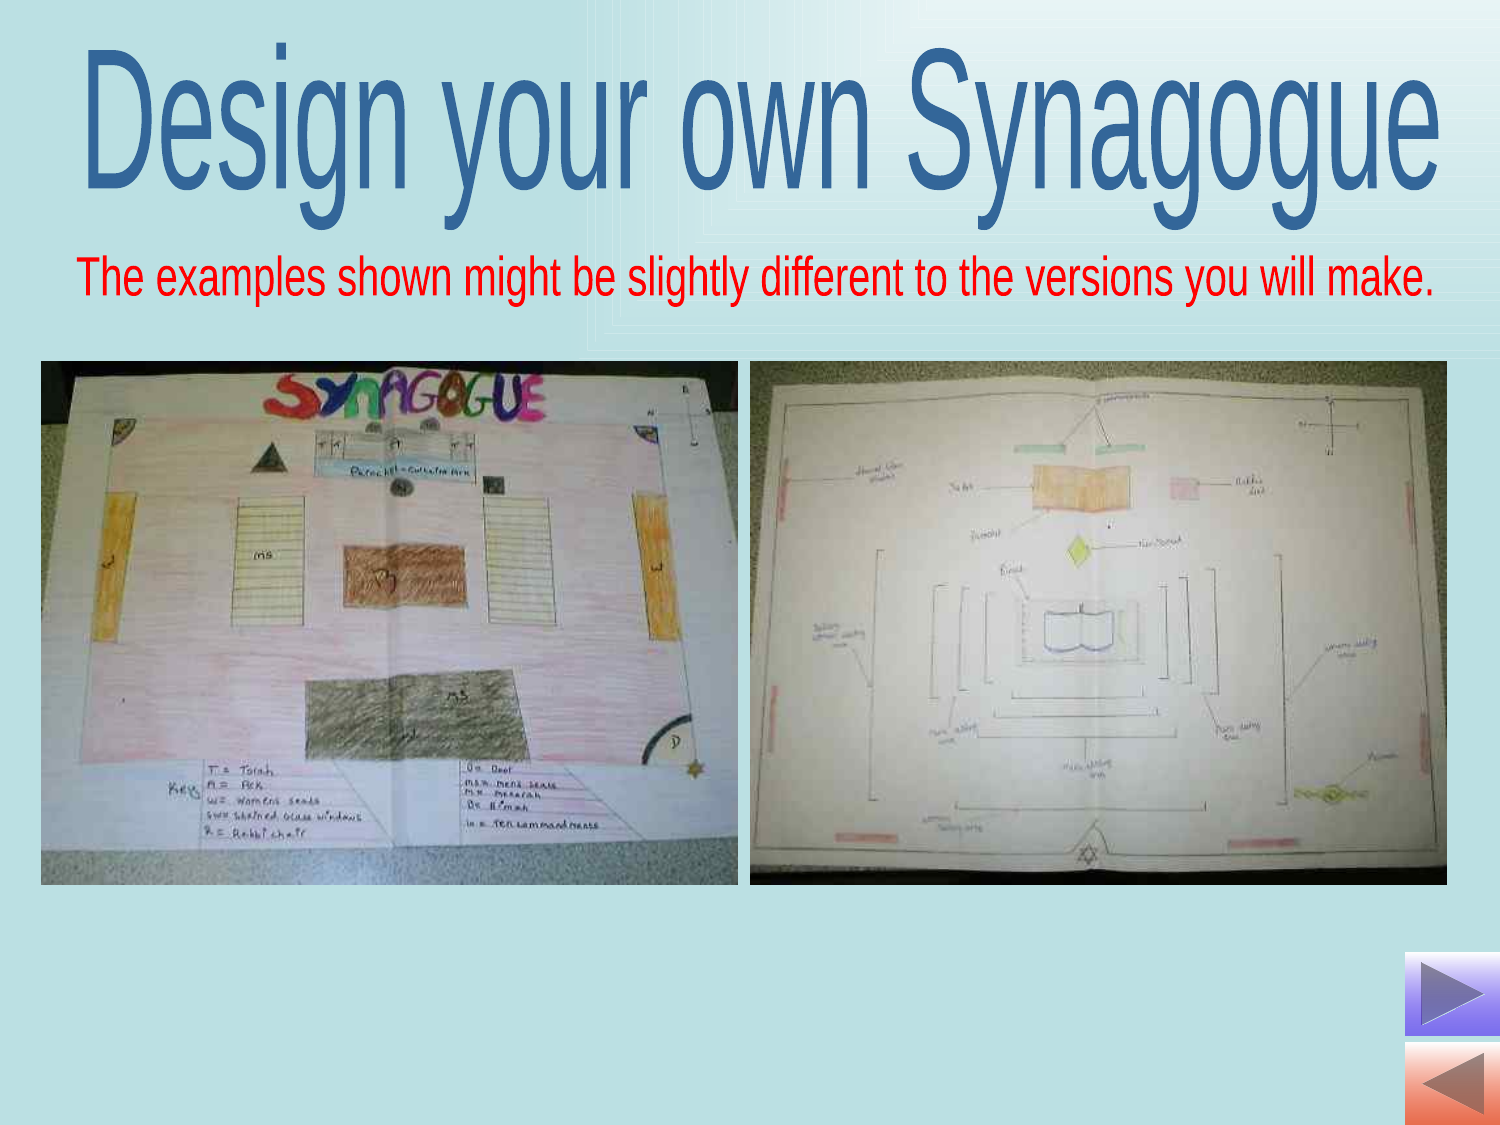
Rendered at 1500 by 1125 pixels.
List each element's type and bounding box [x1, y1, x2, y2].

text_box [1405, 952, 1500, 1036]
text_box [1405, 1042, 1500, 1125]
picture [749, 361, 1447, 886]
picture [40, 361, 739, 886]
